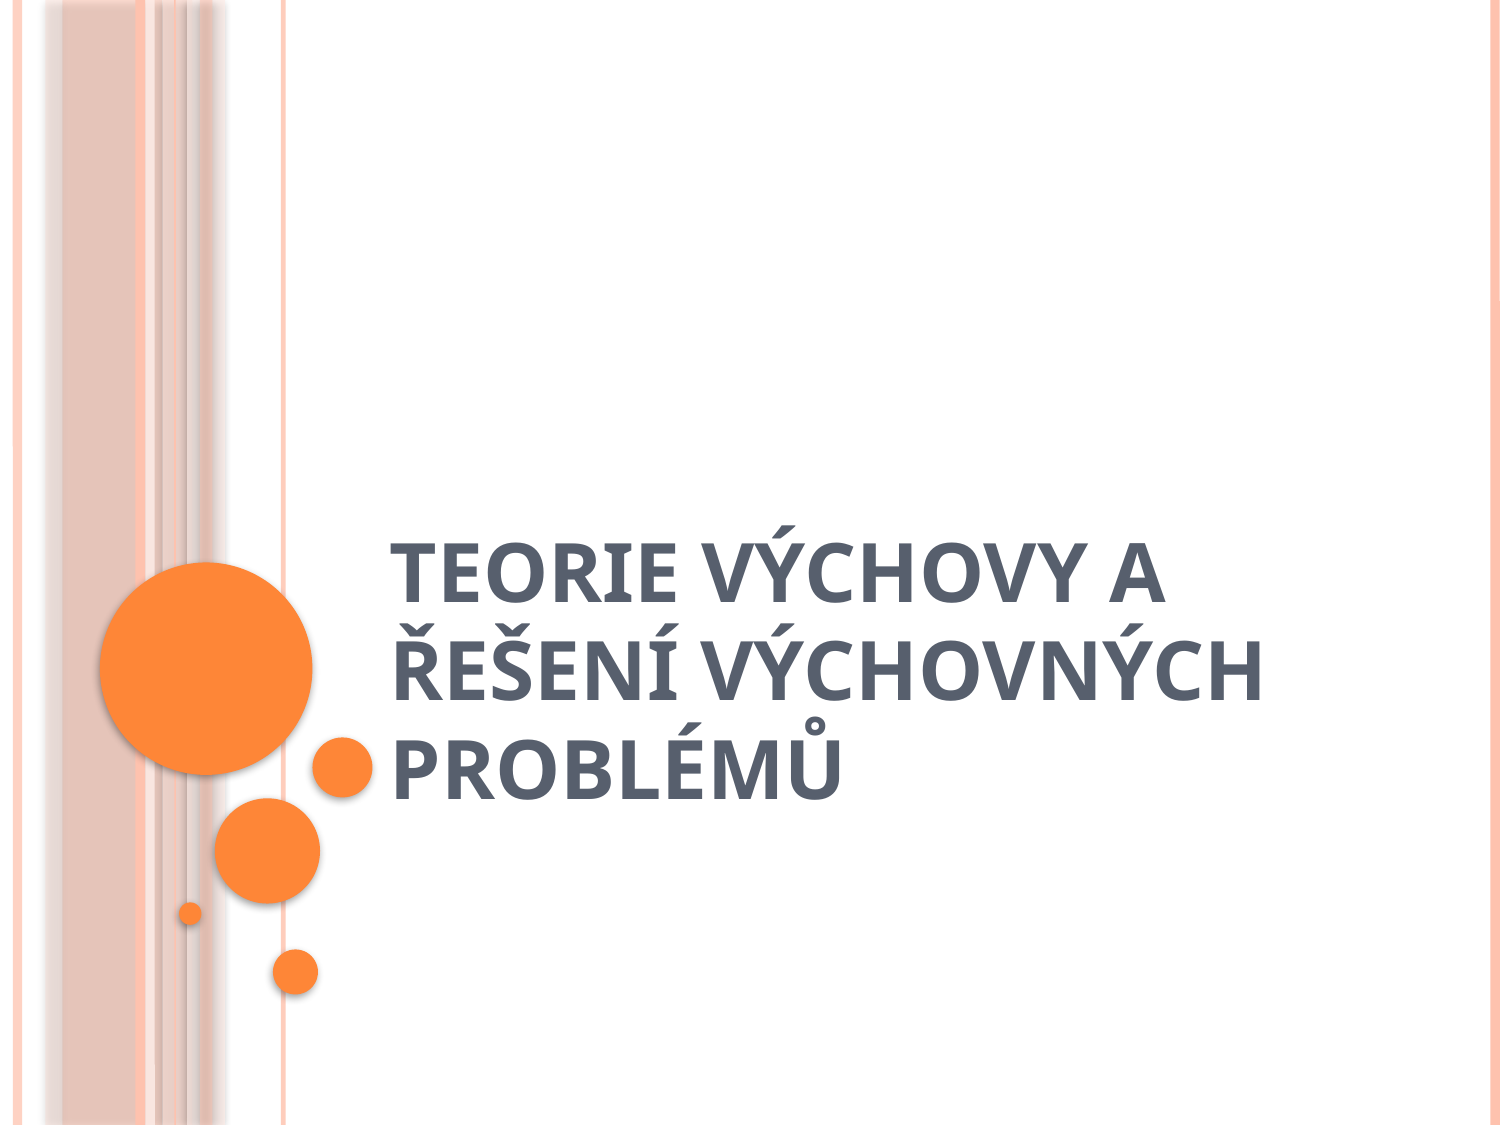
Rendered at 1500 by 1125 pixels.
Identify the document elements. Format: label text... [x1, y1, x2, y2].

title Teorie výchovy a řešení výchovných problémů [375, 512, 1388, 824]
